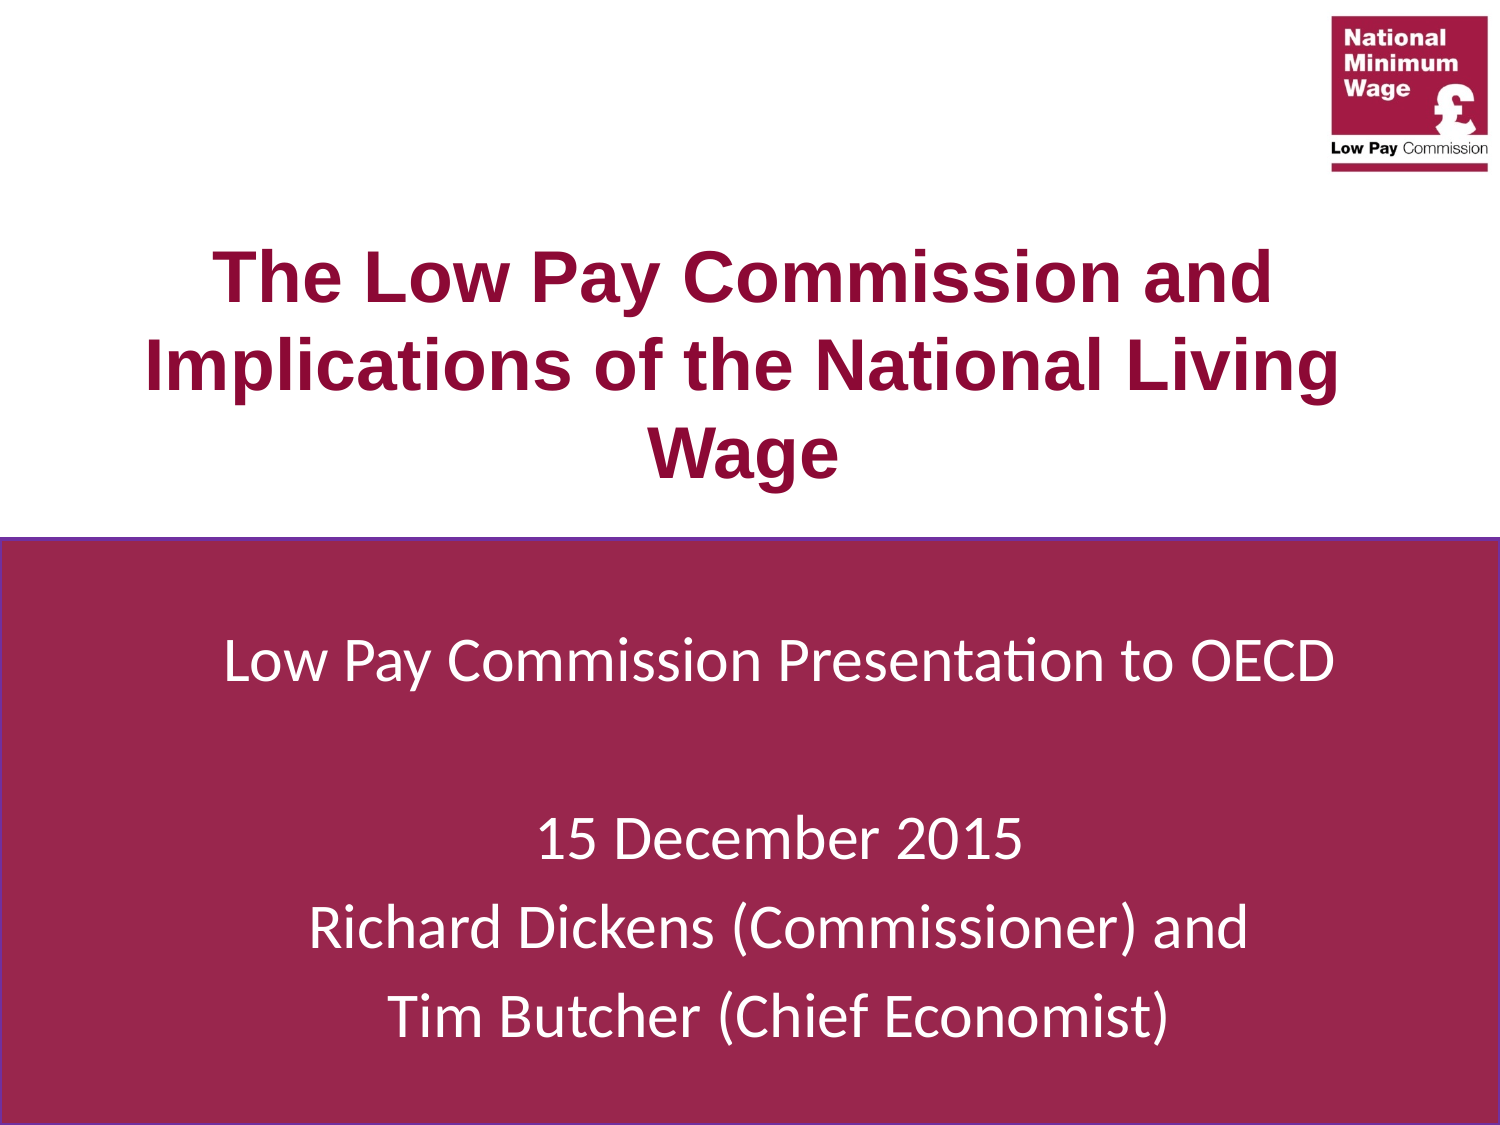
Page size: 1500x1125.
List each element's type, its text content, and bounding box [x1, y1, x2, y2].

picture [1316, 0, 1500, 187]
subtitle Low Pay Commission Presentation to OECD 15 December 2015 Richard Dickens (Commissioner) and Tim Butcher (Chief Economist) [183, 609, 1376, 1059]
title The Low Pay Commission and Implications of the National Living Wage [53, 219, 1436, 502]
text_box [0, 537, 1500, 1125]
